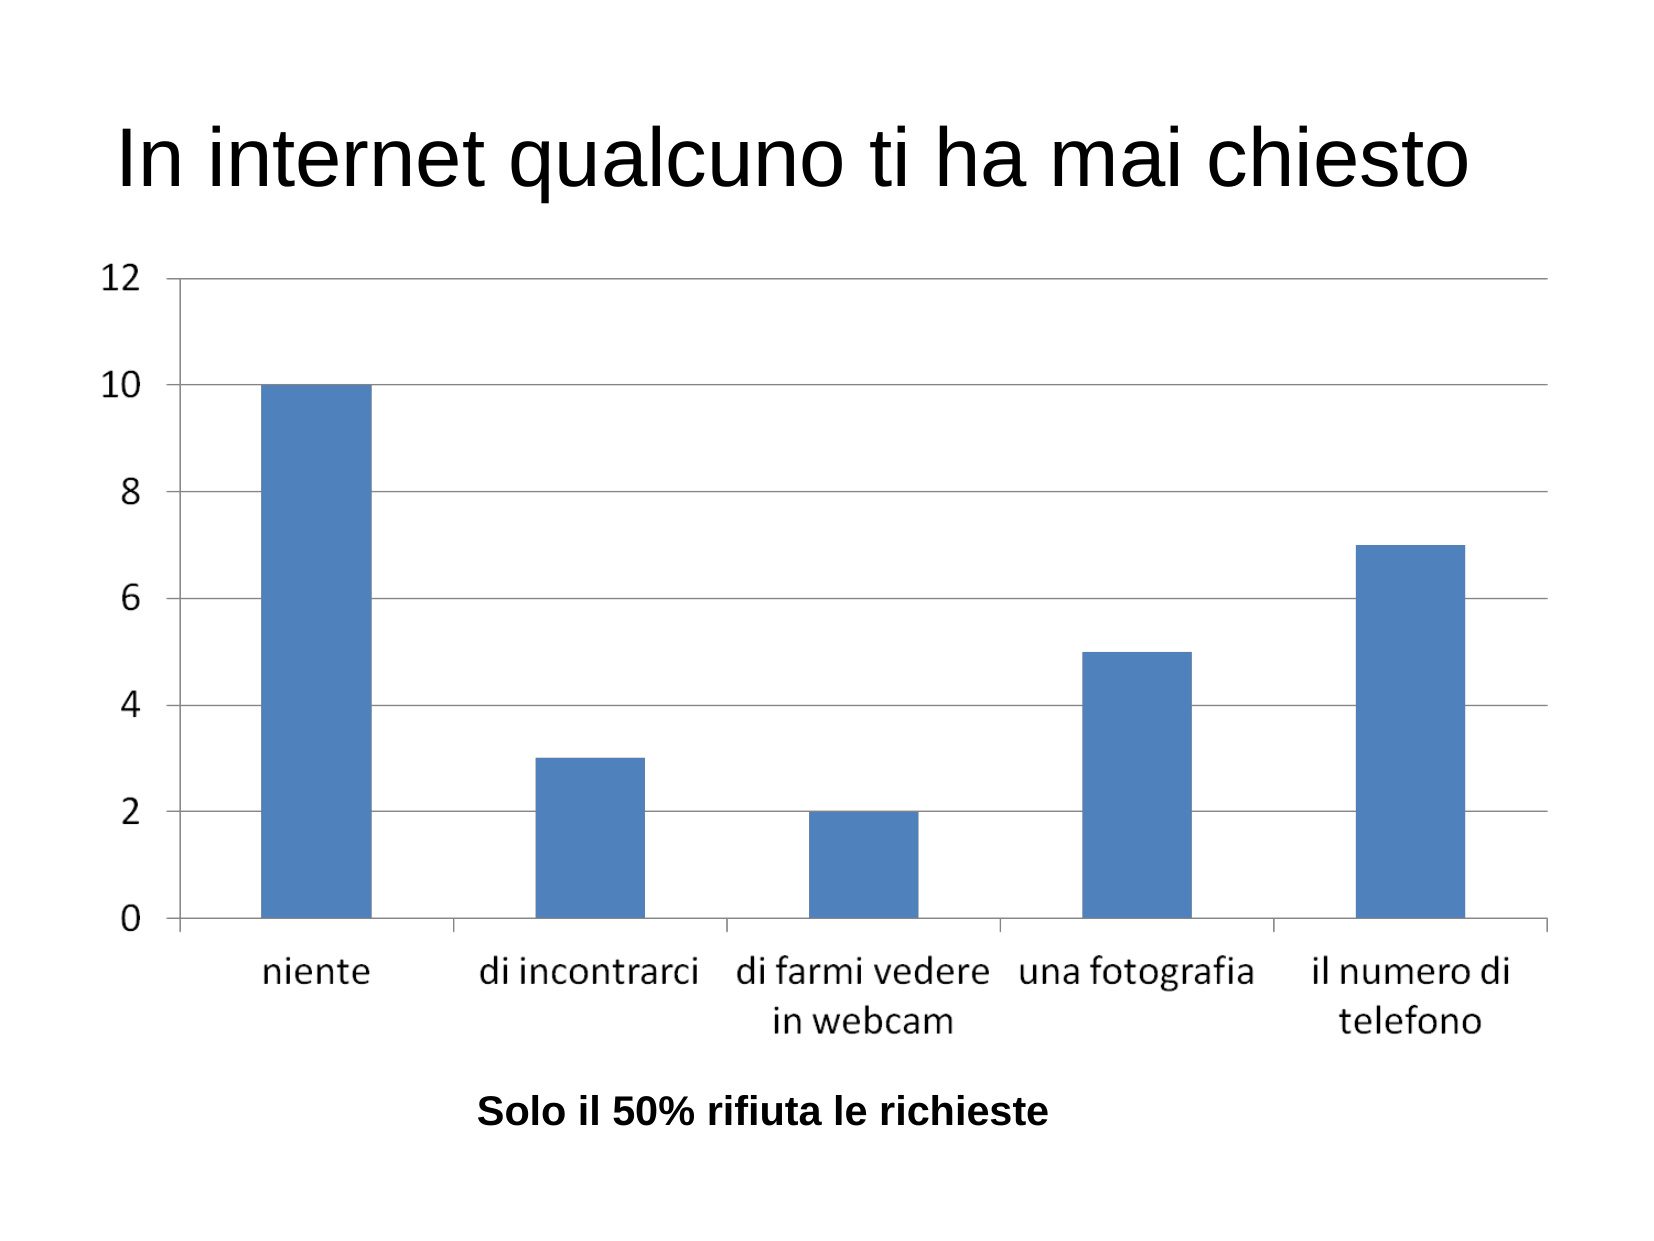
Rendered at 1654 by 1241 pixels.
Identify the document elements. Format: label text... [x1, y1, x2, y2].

text_box Solo il 50% rifiuta le richieste [462, 1080, 1361, 1142]
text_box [75, 233, 1583, 1071]
title In internet qualcuno ti ha mai chiesto [82, 41, 1572, 231]
